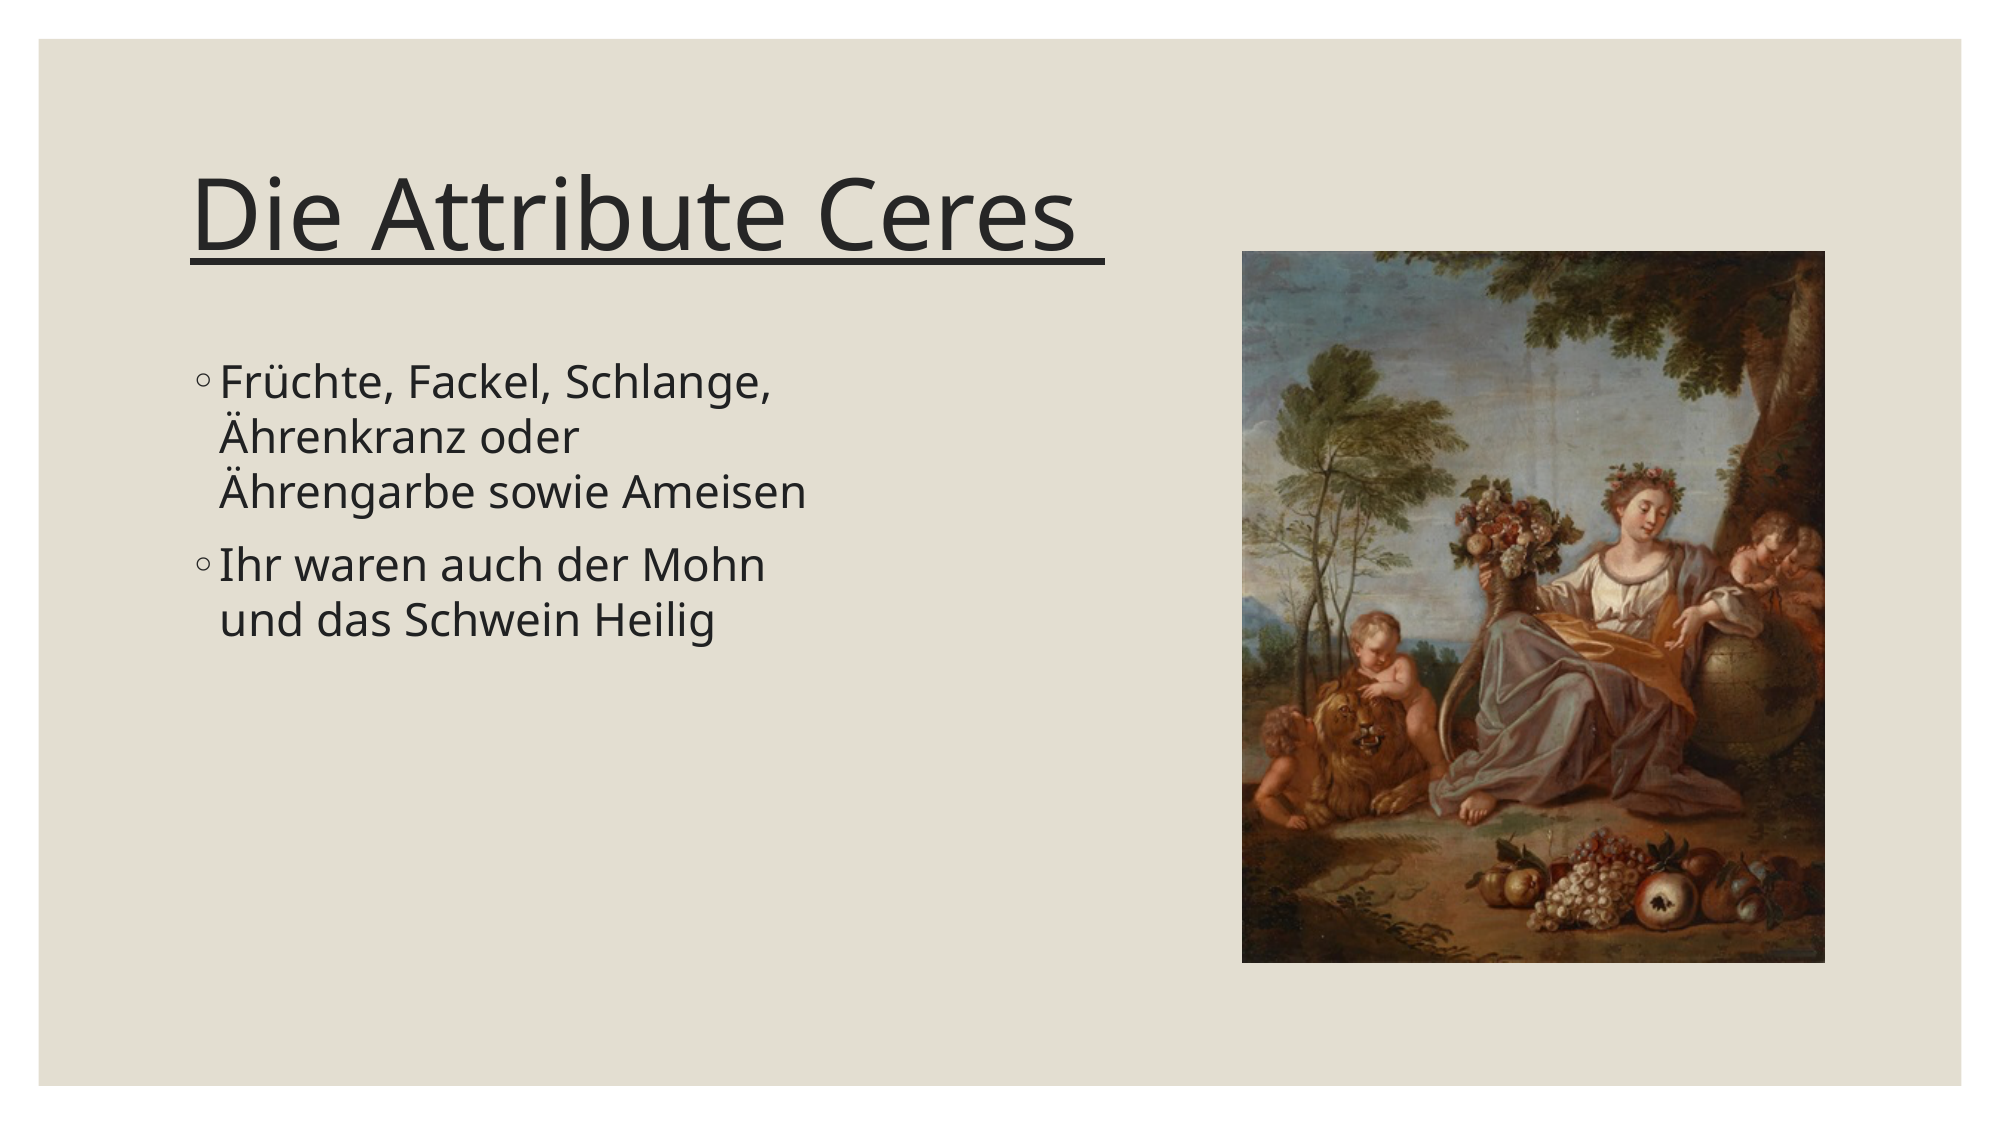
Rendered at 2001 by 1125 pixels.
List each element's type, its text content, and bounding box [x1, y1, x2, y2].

list Früchte, Fackel, Schlange, Ährenkranz oder Ährengarbe sowie Ameisen Ihr waren auch der Mohn und das Schwein Heilig [174, 345, 846, 990]
title Die Attribute Ceres [174, 105, 1825, 331]
picture [1242, 251, 1825, 963]
